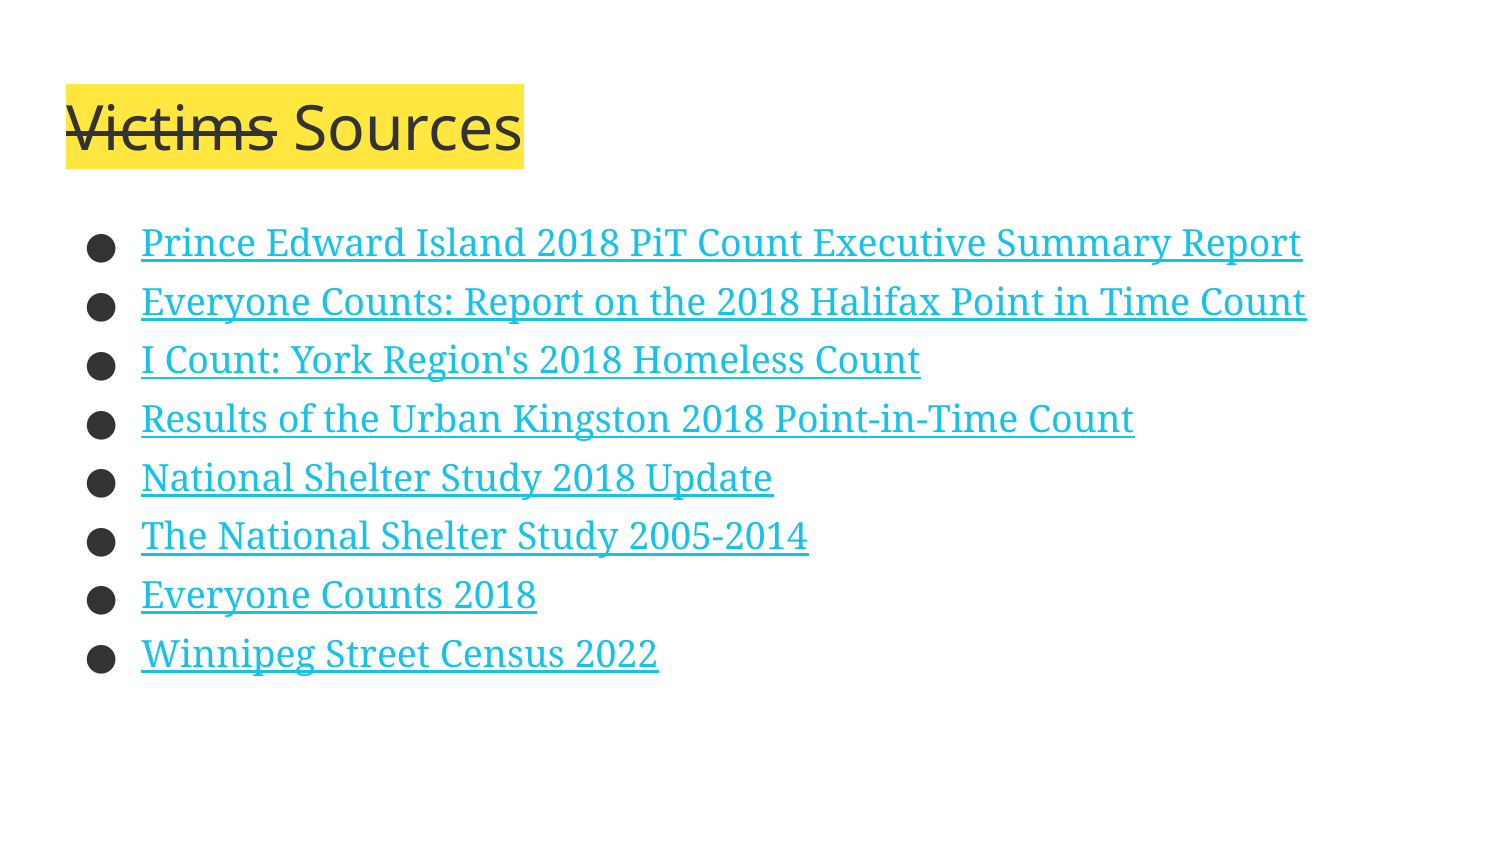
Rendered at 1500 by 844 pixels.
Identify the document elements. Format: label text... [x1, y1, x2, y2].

list Prince Edward Island 2018 PiT Count Executive Summary Report Everyone Counts: Report on the 2018 Halifax Point in Time Count I Count: York Region's 2018 Homeless Count Results of the Urban Kingston 2018 Point-in-Time Count National Shelter Study 2018 Update The National Shelter Study 2005-2014 Everyone Counts 2018 Winnipeg Street Census 2022 [51, 196, 1449, 744]
title Victims Sources [51, 72, 1449, 167]
